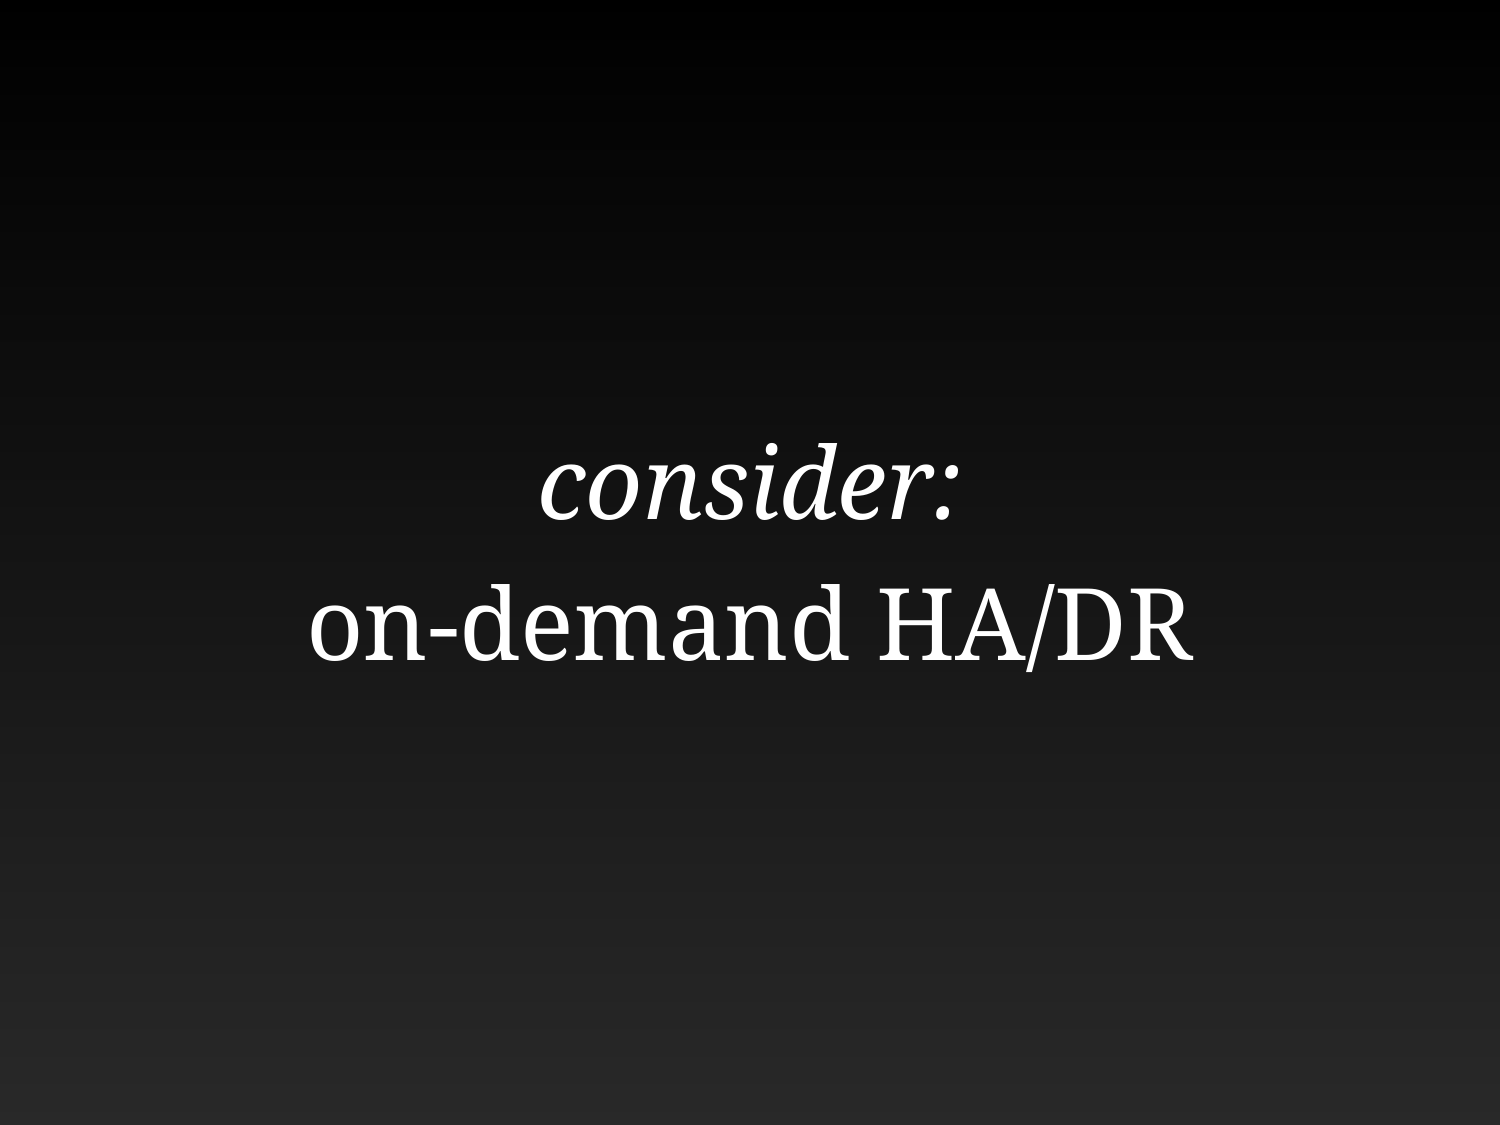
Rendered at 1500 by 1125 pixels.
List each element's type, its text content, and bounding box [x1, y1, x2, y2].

list consider: on-demand HA/DR [24, 99, 1475, 1000]
